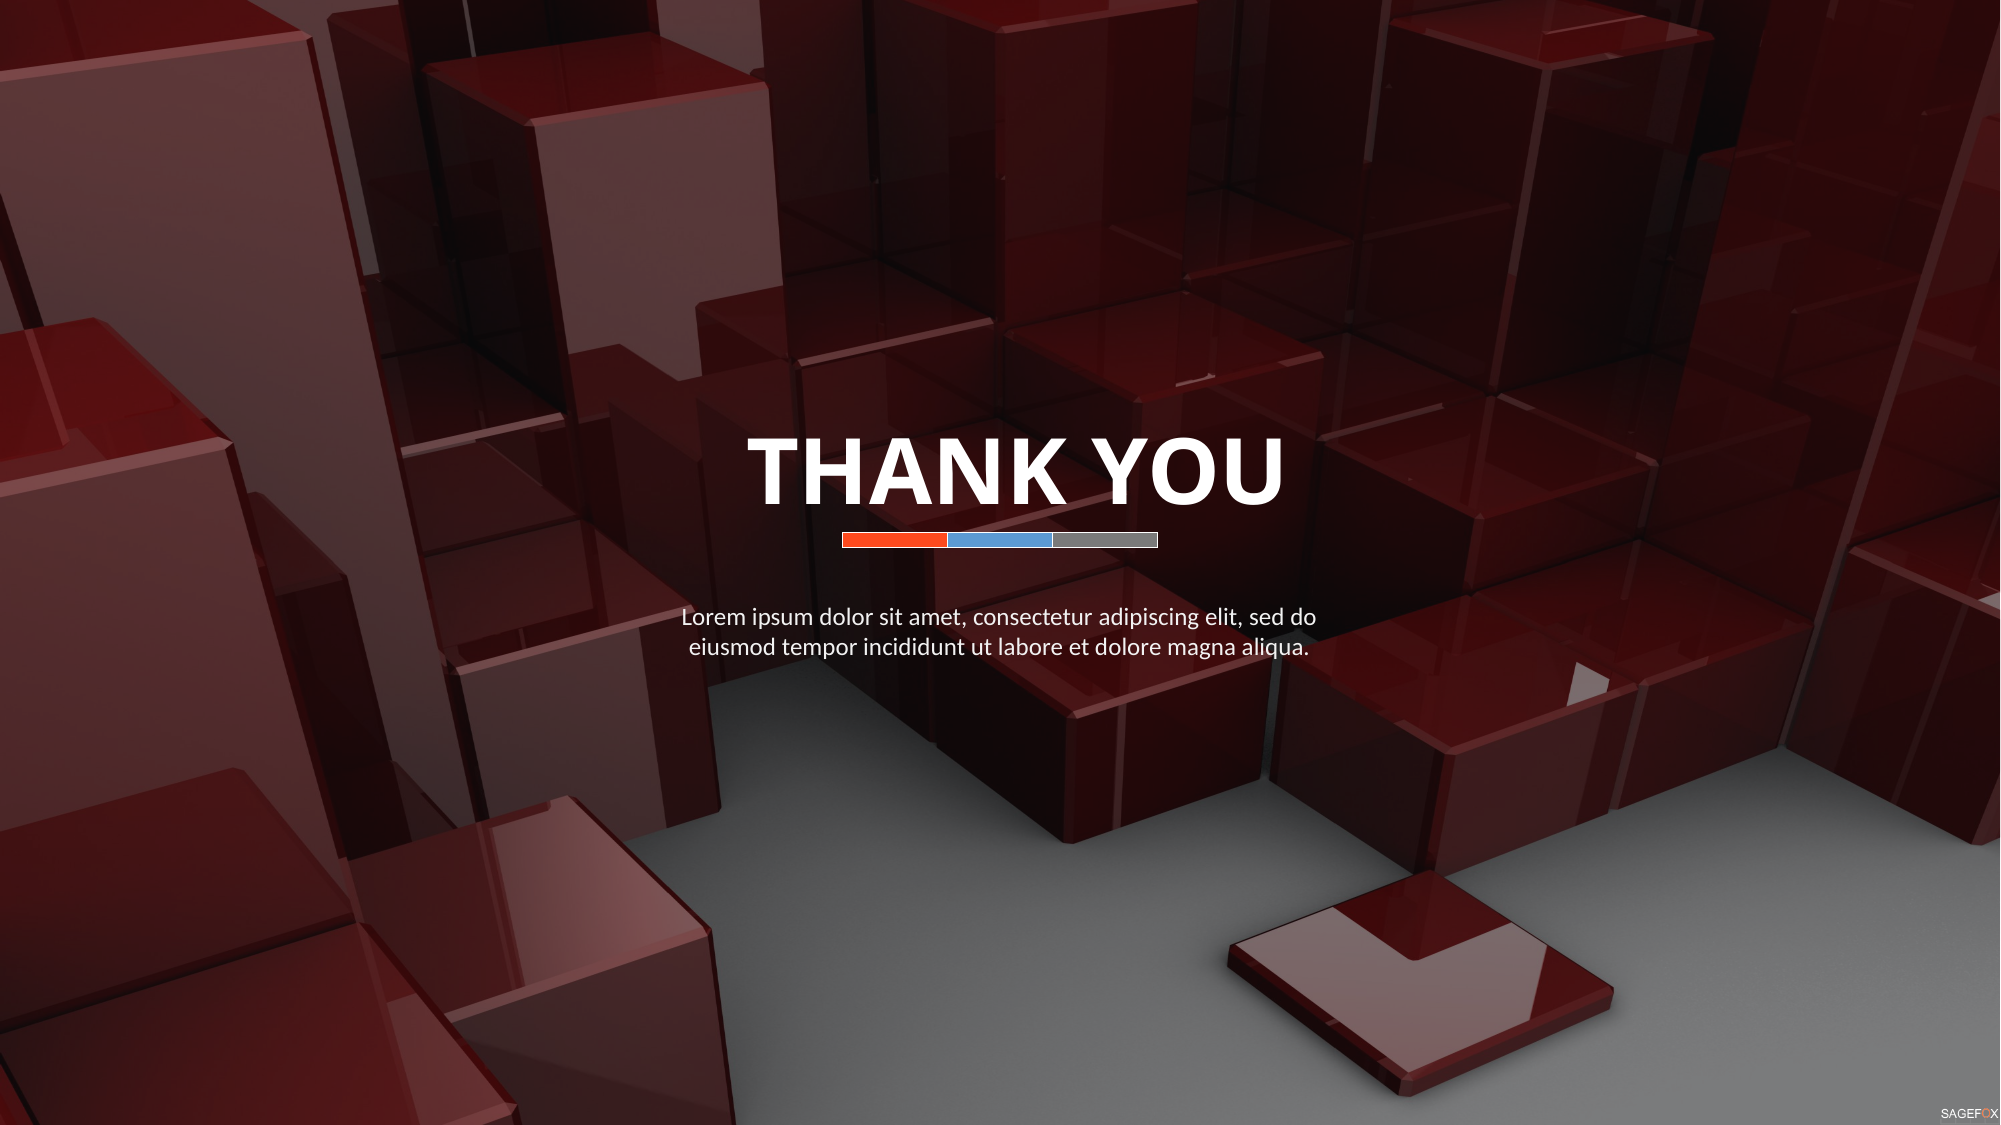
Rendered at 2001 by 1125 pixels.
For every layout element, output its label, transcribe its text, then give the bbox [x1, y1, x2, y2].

text_box Lorem ipsum dolor sit amet, consectetur adipiscing elit, sed do eiusmod tempor incididunt ut labore et dolore magna aliqua. [660, 593, 1340, 668]
text_box THANK YOU [565, 405, 1470, 531]
picture [0, 0, 2001, 1125]
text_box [842, 532, 1158, 548]
